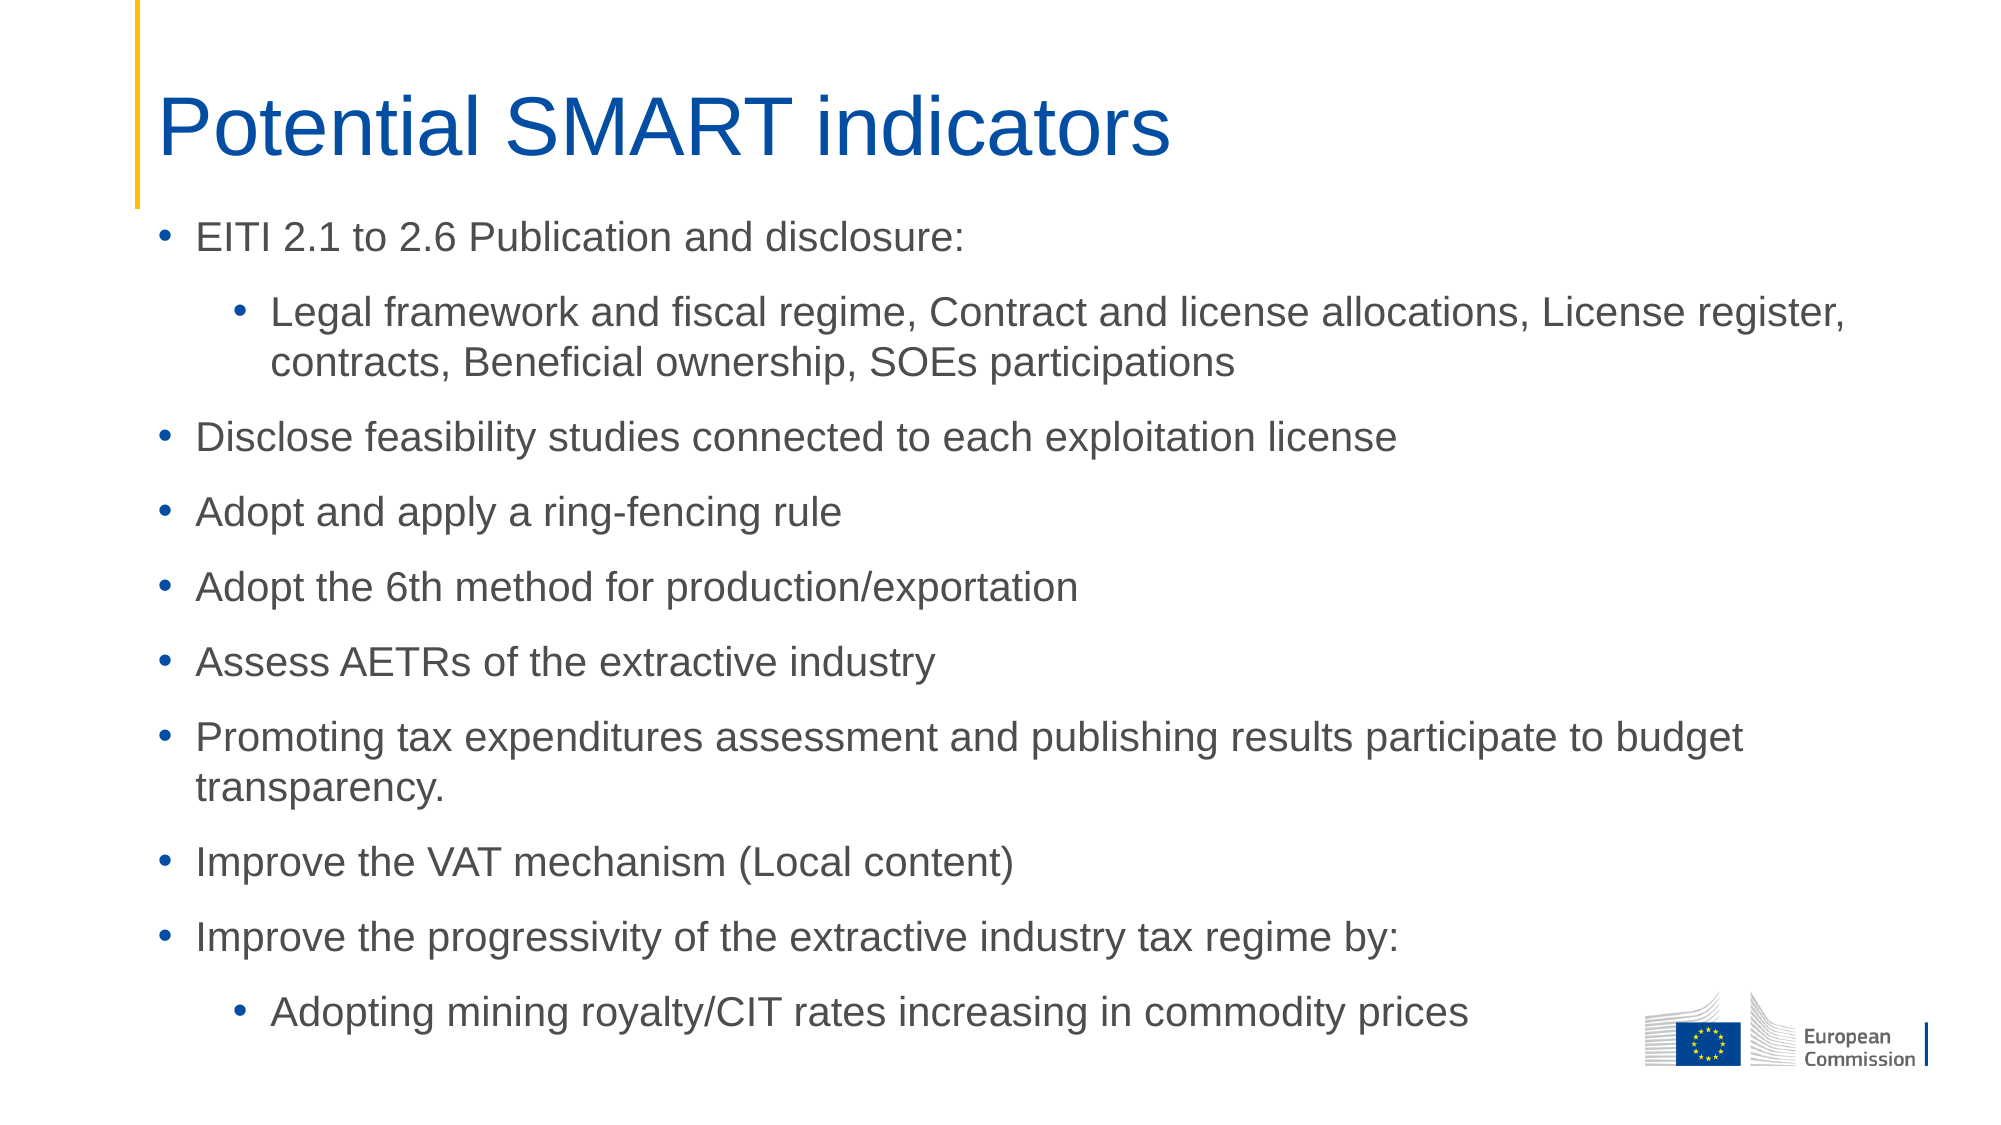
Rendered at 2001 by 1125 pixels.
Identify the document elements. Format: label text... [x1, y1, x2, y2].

list EITI 2.1 to 2.6 Publication and disclosure: Legal framework and fiscal regime, Contract and license allocations, License register, contracts, Beneficial ownership, SOEs participations Disclose feasibility studies connected to each exploitation license Adopt and apply a ring-fencing rule Adopt the 6th method for production/exportation Assess AETRs of the extractive industry Promoting tax expenditures assessment and publishing results participate to budget transparency. Improve the VAT mechanism (Local content) Improve the progressivity of the extractive industry tax regime by: Adopting mining royalty/CIT rates increasing in commodity prices [142, 202, 1932, 840]
title Potential SMART indicators [142, 44, 1868, 174]
picture [1645, 991, 1928, 1066]
